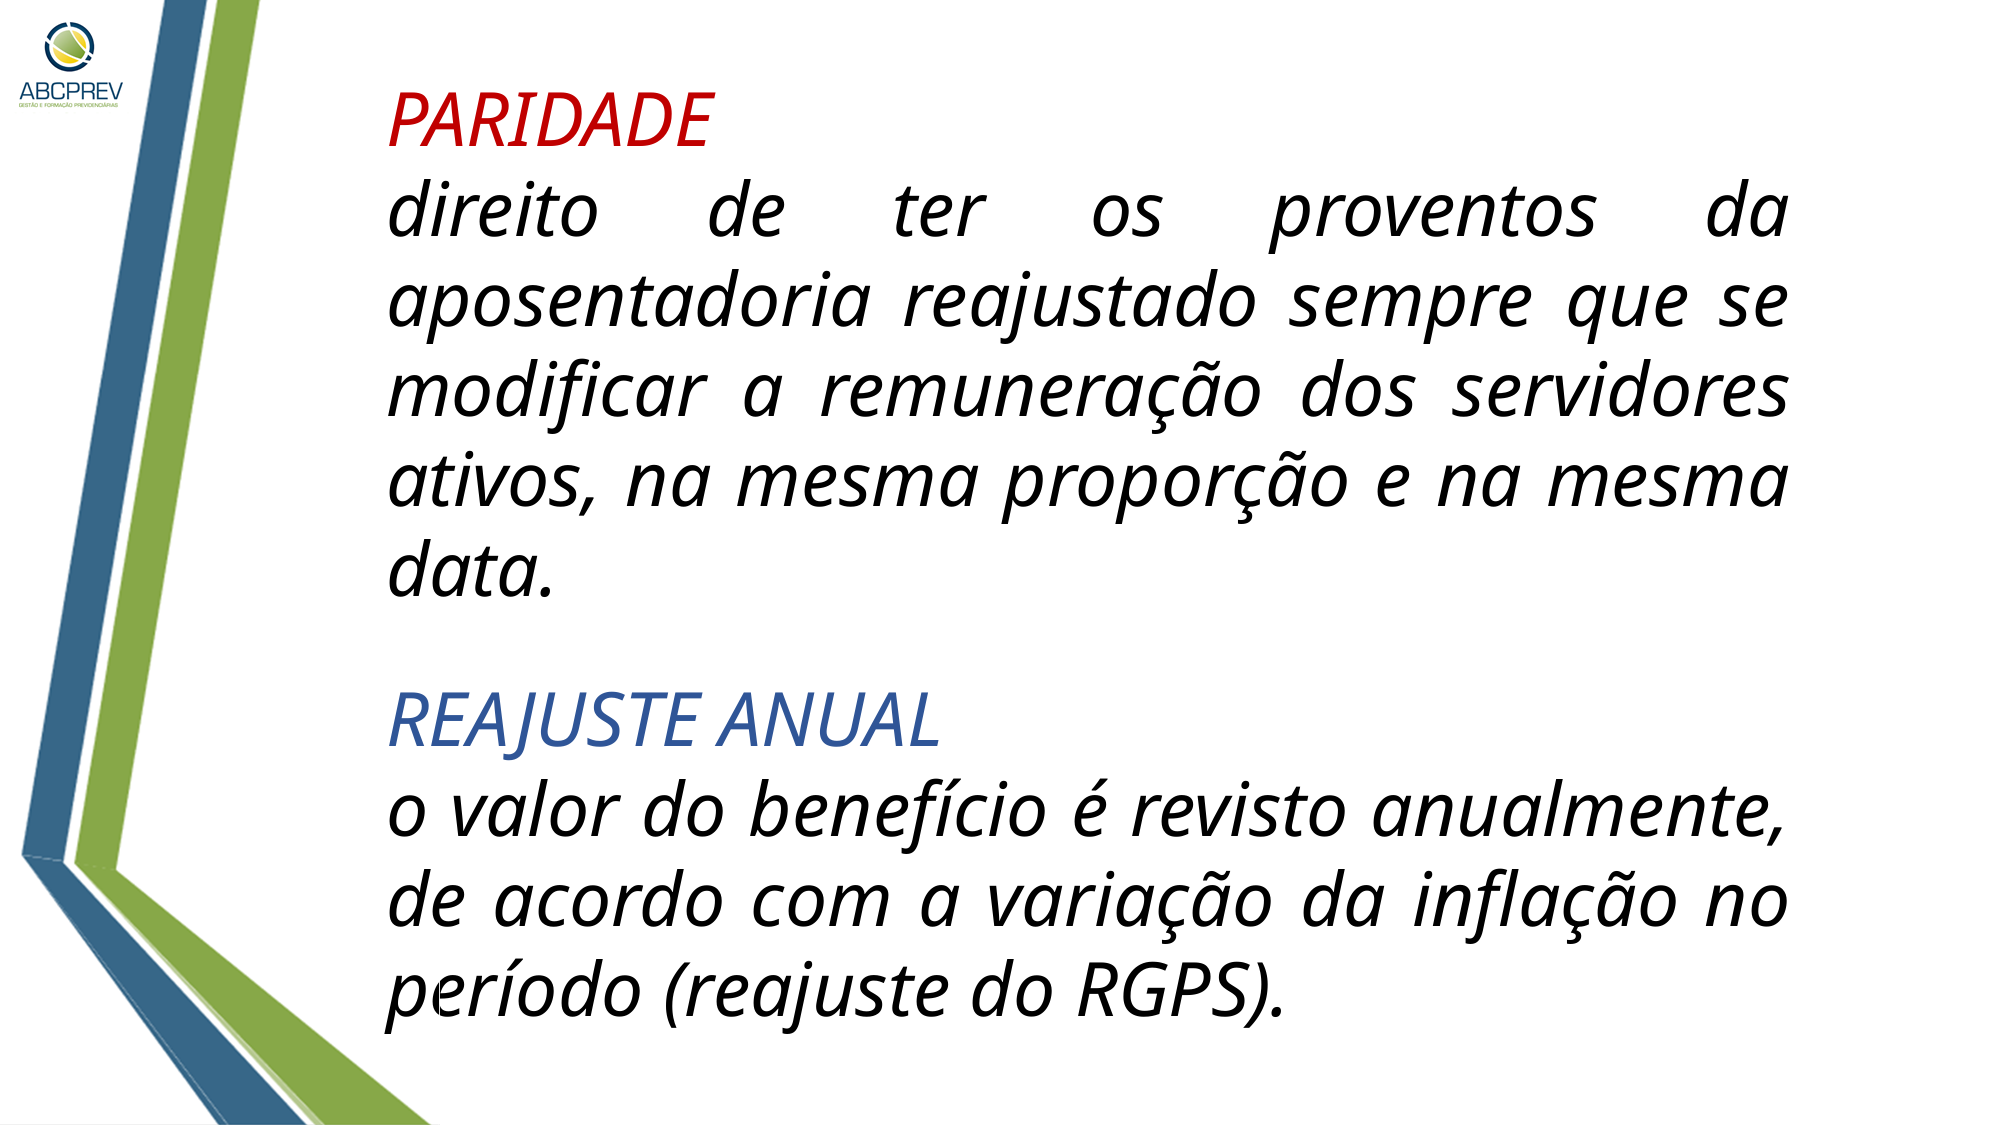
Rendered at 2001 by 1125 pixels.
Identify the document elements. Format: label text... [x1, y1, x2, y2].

picture [0, 0, 443, 1125]
text_box PARIDADE direito de ter os proventos da aposentadoria reajustado sempre que se modificar a remuneração dos servidores ativos, na mesma proporção e na mesma data. REAJUSTE ANUAL o valor do benefício é revisto anualmente, de acordo com a variação da inflação no período (reajuste do RGPS). [443, 64, 1807, 1040]
